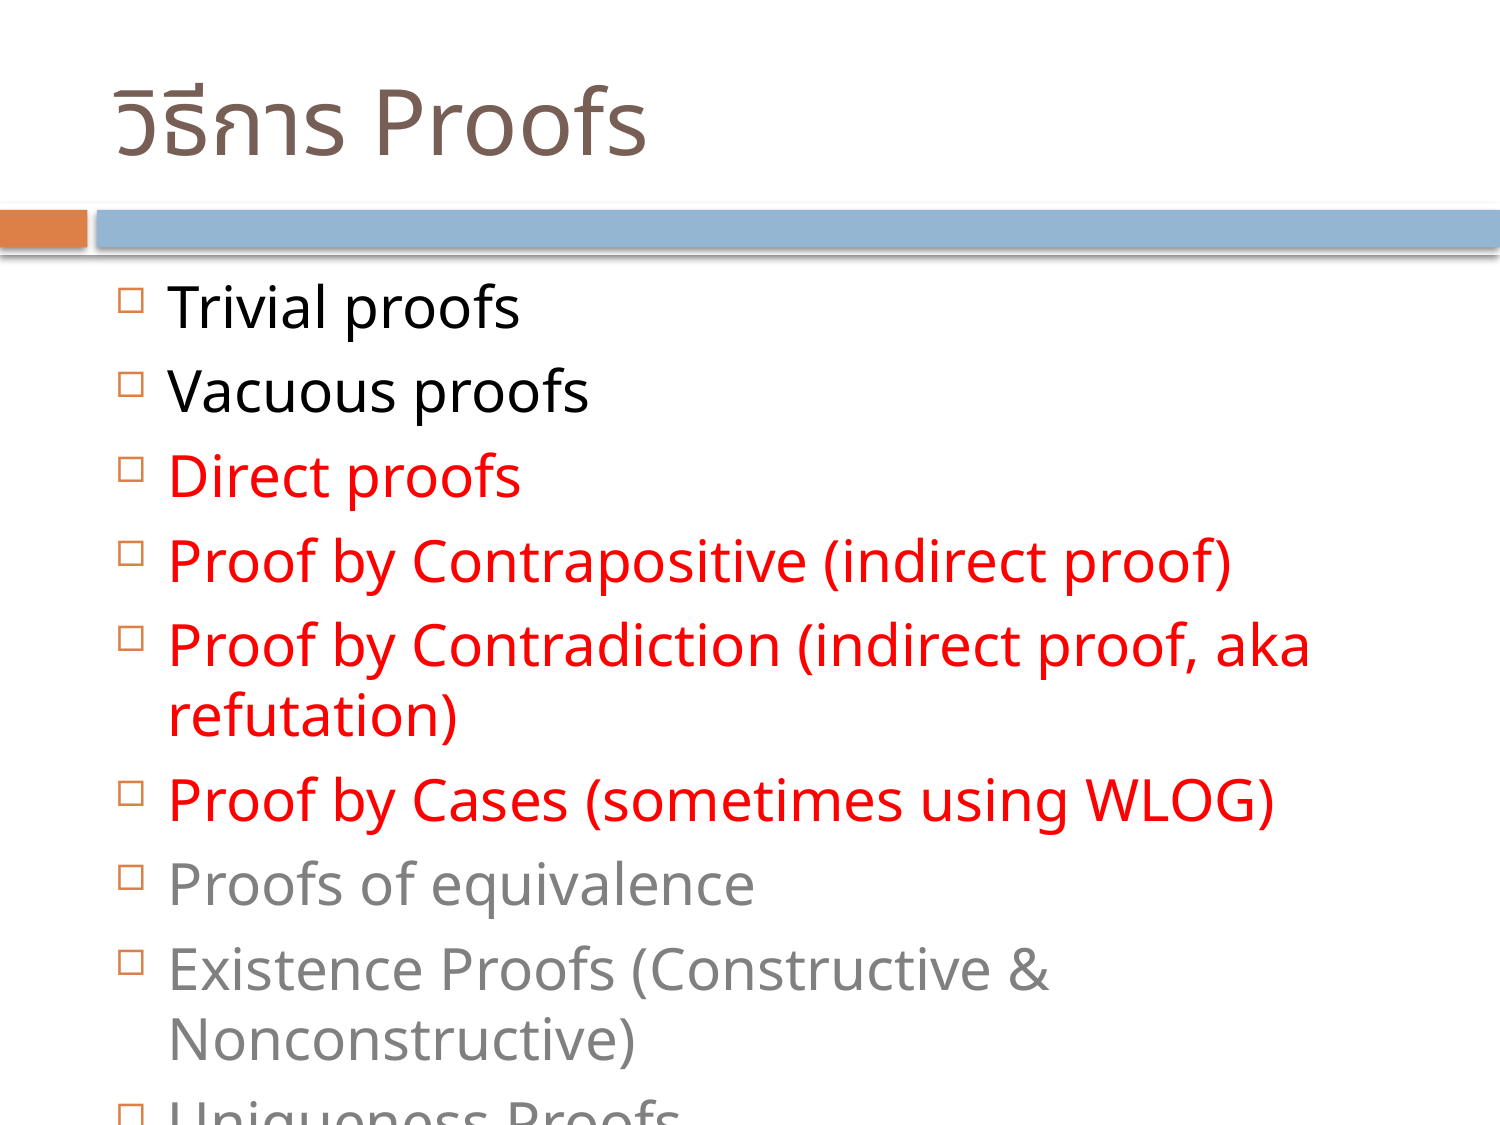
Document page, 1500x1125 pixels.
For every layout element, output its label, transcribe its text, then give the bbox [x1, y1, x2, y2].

list Trivial proofs Vacuous proofs Direct proofs Proof by Contrapositive (indirect proof) Proof by Contradiction (indirect proof, aka refutation) Proof by Cases (sometimes using WLOG) Proofs of equivalence Existence Proofs (Constructive & Nonconstructive) Uniqueness Proofs [100, 262, 1439, 1001]
title วิธีการ Proofs [100, 37, 1439, 201]
